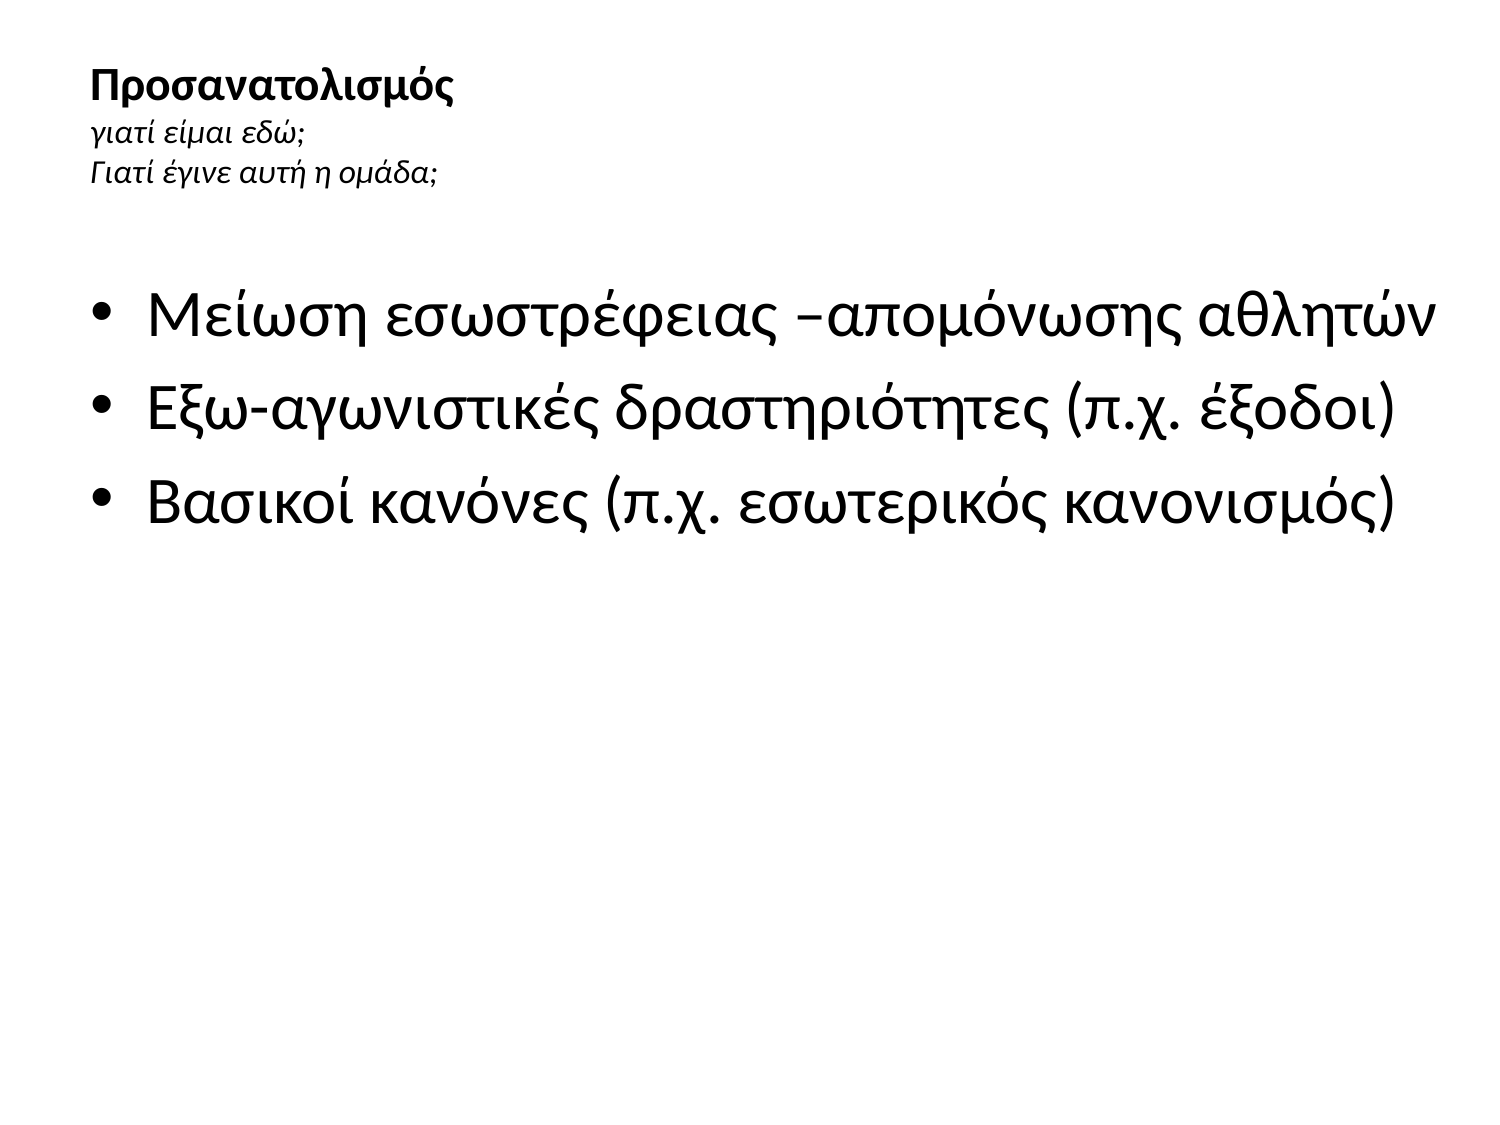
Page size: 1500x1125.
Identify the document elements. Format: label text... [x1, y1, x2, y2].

title Προσανατολισμός γιατί είμαι εδώ; Γιατί έγινε αυτή η ομάδα; [75, 45, 1425, 256]
list Μείωση εσωστρέφειας –απομόνωσης αθλητών Εξω-αγωνιστικές δραστηριότητες (π.χ. έξοδοι) Βασικοί κανόνες (π.χ. εσωτερικός κανονισμός) [75, 262, 1459, 1005]
